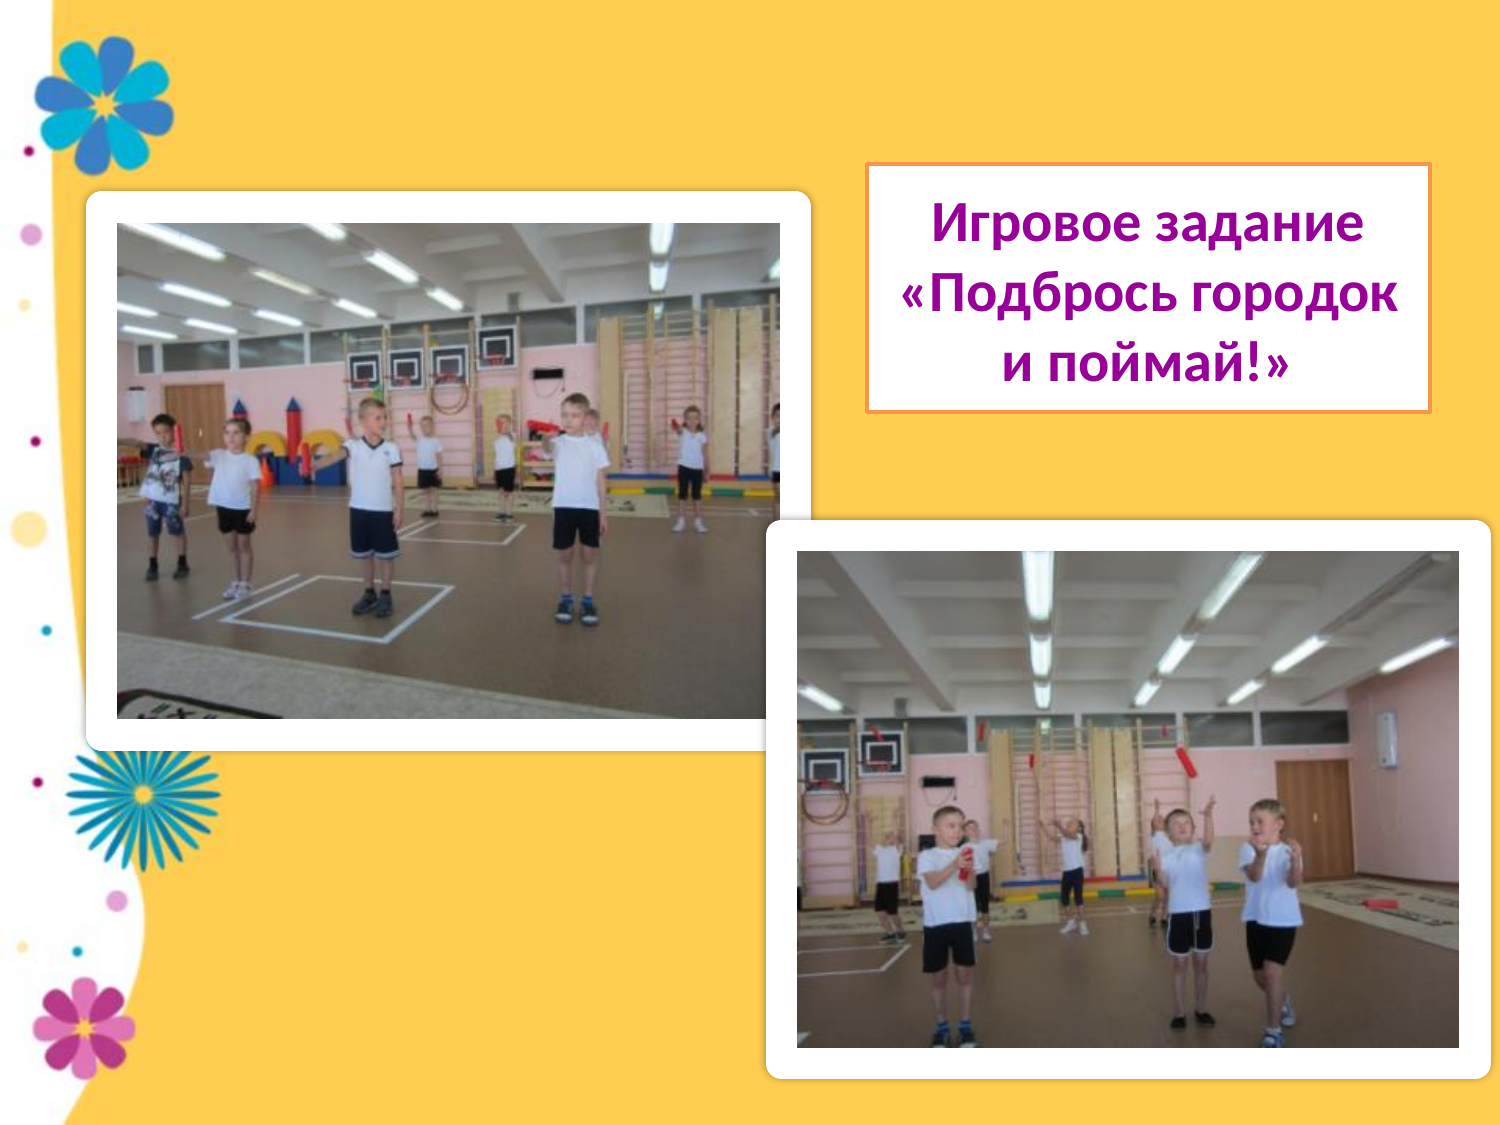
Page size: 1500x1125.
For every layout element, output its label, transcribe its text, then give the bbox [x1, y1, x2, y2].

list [116, 222, 780, 720]
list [796, 550, 1460, 1048]
picture [0, 0, 1500, 1125]
title Игровое задание «Подбрось городок и поймай!» [865, 162, 1432, 414]
